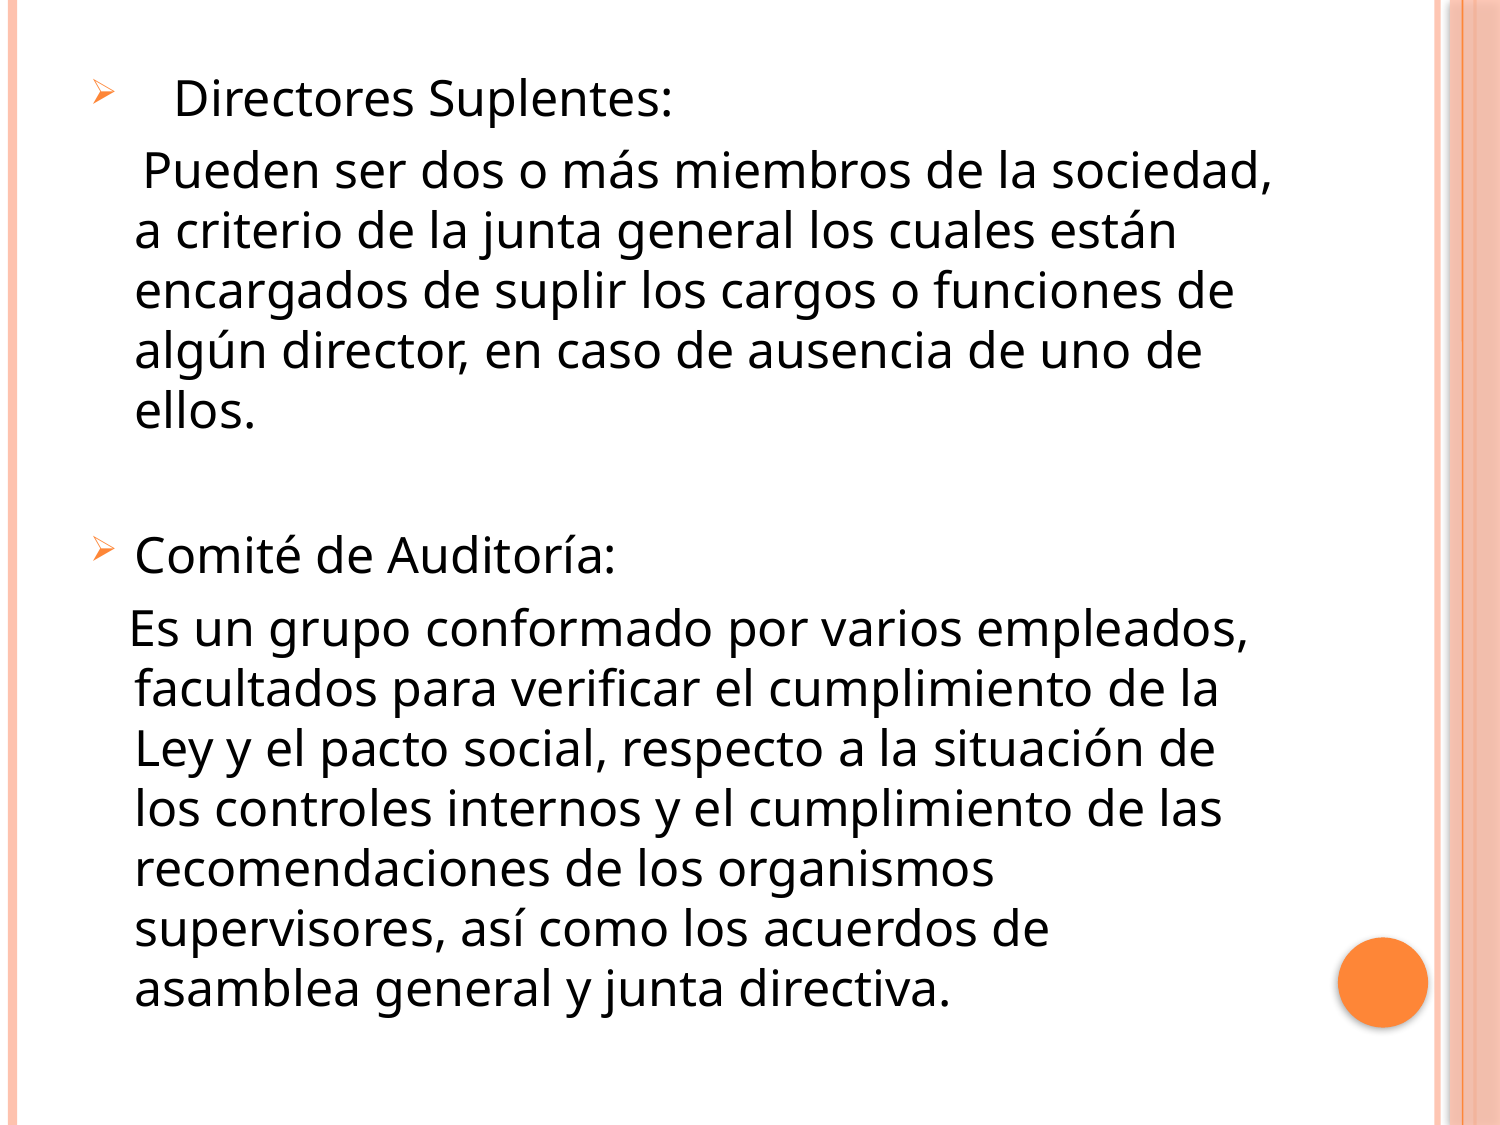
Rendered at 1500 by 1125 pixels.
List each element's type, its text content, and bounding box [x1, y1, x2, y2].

list Directores Suplentes: Pueden ser dos o más miembros de la sociedad, a criterio de la junta general los cuales están encargados de suplir los cargos o funciones de algún director, en caso de ausencia de uno de ellos. Comité de Auditoría: Es un grupo conformado por varios empleados, facultados para verificar el cumplimiento de la Ley y el pacto social, respecto a la situación de los controles internos y el cumplimiento de las recomendaciones de los organismos supervisores, así como los acuerdos de asamblea general y junta directiva. [74, 58, 1301, 1063]
